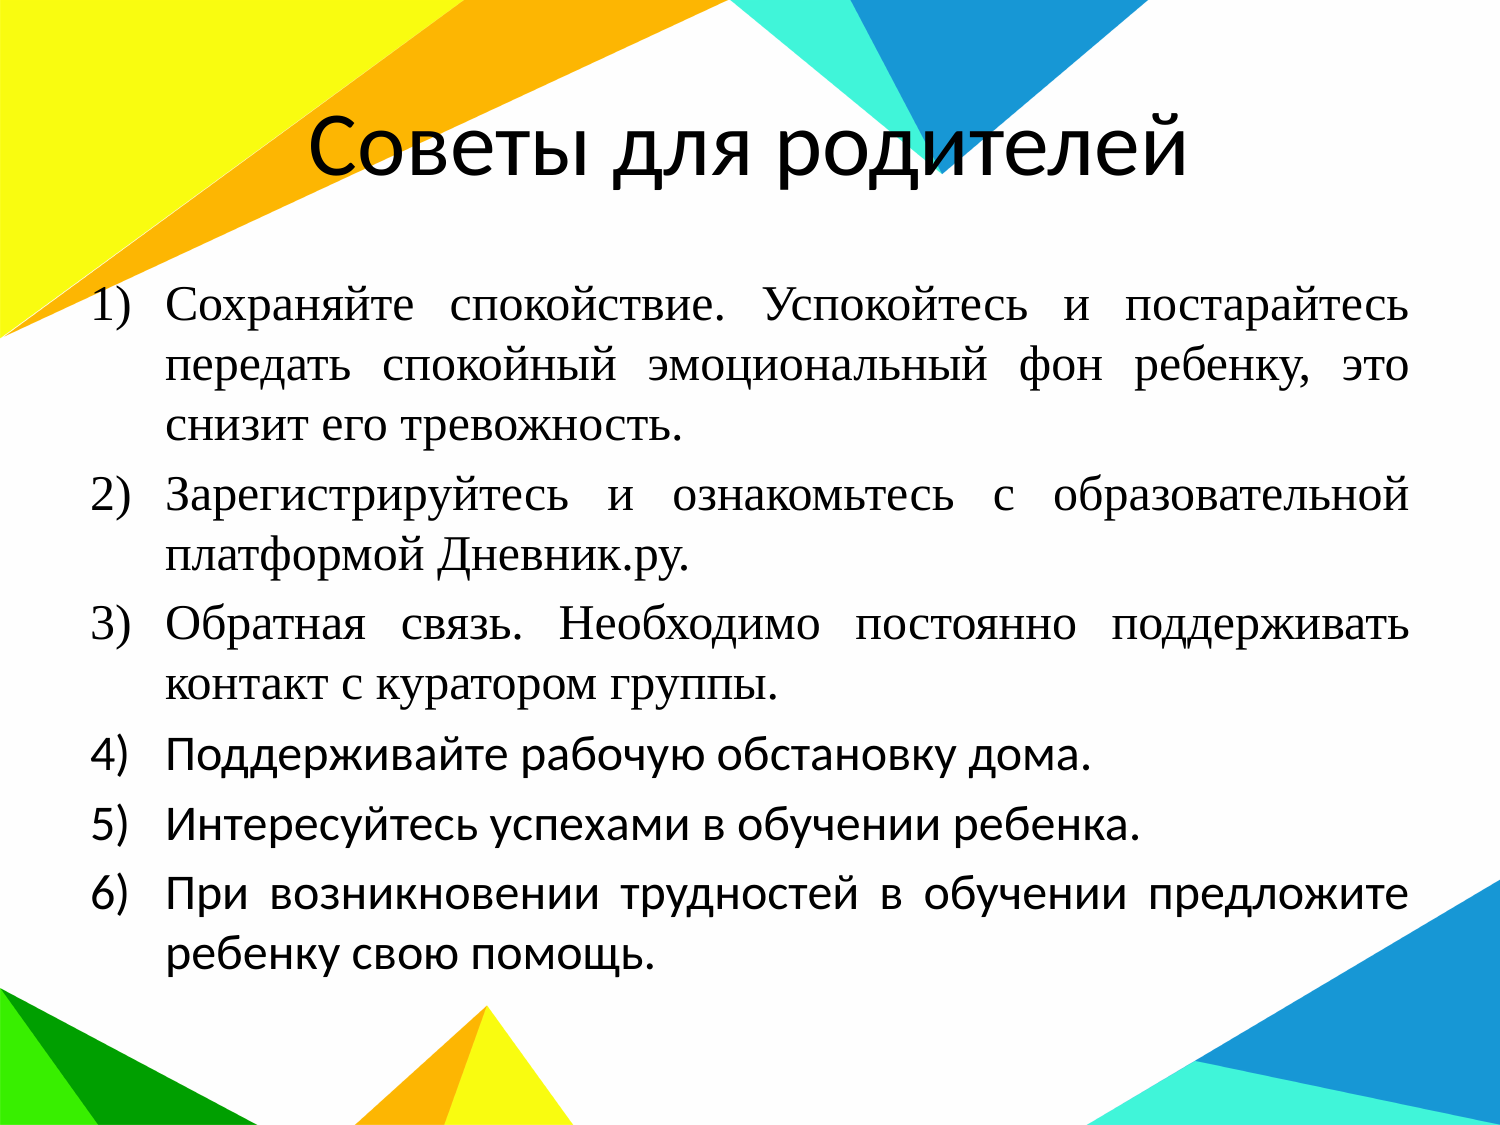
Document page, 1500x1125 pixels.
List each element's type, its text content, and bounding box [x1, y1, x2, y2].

picture [0, 0, 1500, 1125]
list Сохраняйте спокойствие. Успокойтесь и постарайтесь передать спокойный эмоциональный фон ребенку, это снизит его тревожность. Зарегистрируйтесь и ознакомьтесь с образовательной платформой Дневник.ру. Обратная связь. Необходимо постоянно поддерживать контакт с куратором группы. Поддерживайте рабочую обстановку дома. Интересуйтесь успехами в обучении ребенка. При возникновении трудностей в обучении предложите ребенку свою помощь. [75, 262, 1425, 1012]
title Советы для родителей [75, 45, 1425, 233]
